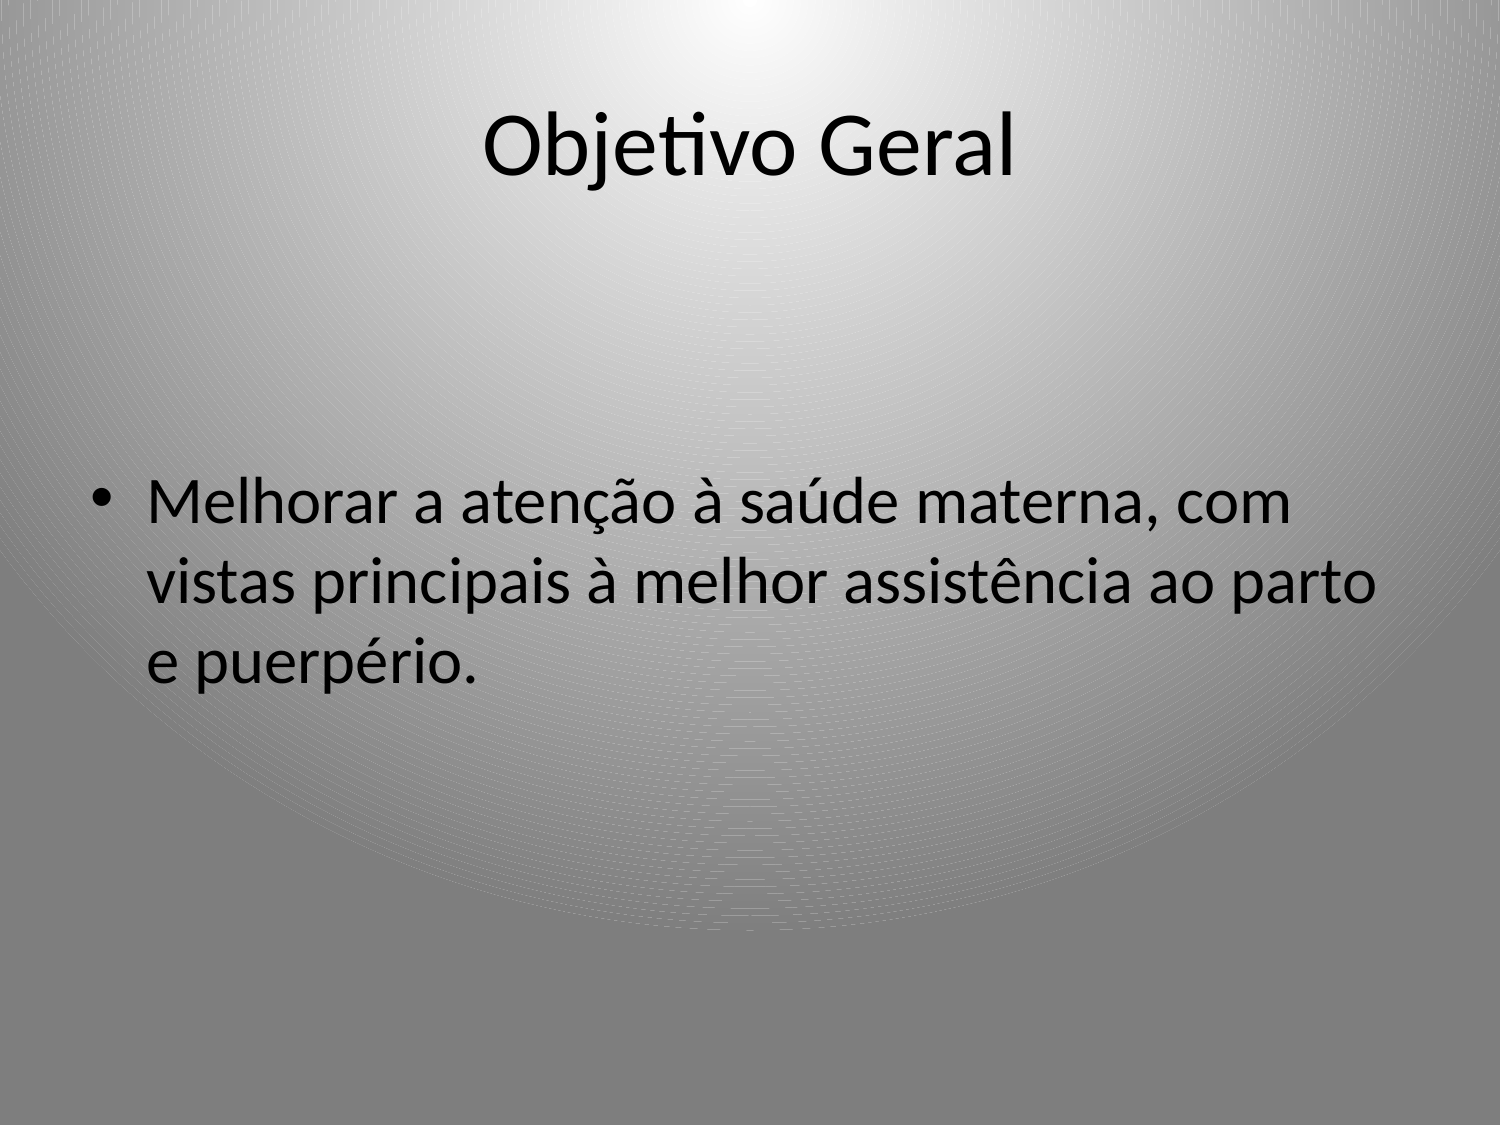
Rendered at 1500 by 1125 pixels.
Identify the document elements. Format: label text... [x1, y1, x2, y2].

title Objetivo Geral [75, 45, 1425, 233]
list Melhorar a atenção à saúde materna, com vistas principais à melhor assistência ao parto e puerpério. [75, 262, 1425, 1005]
